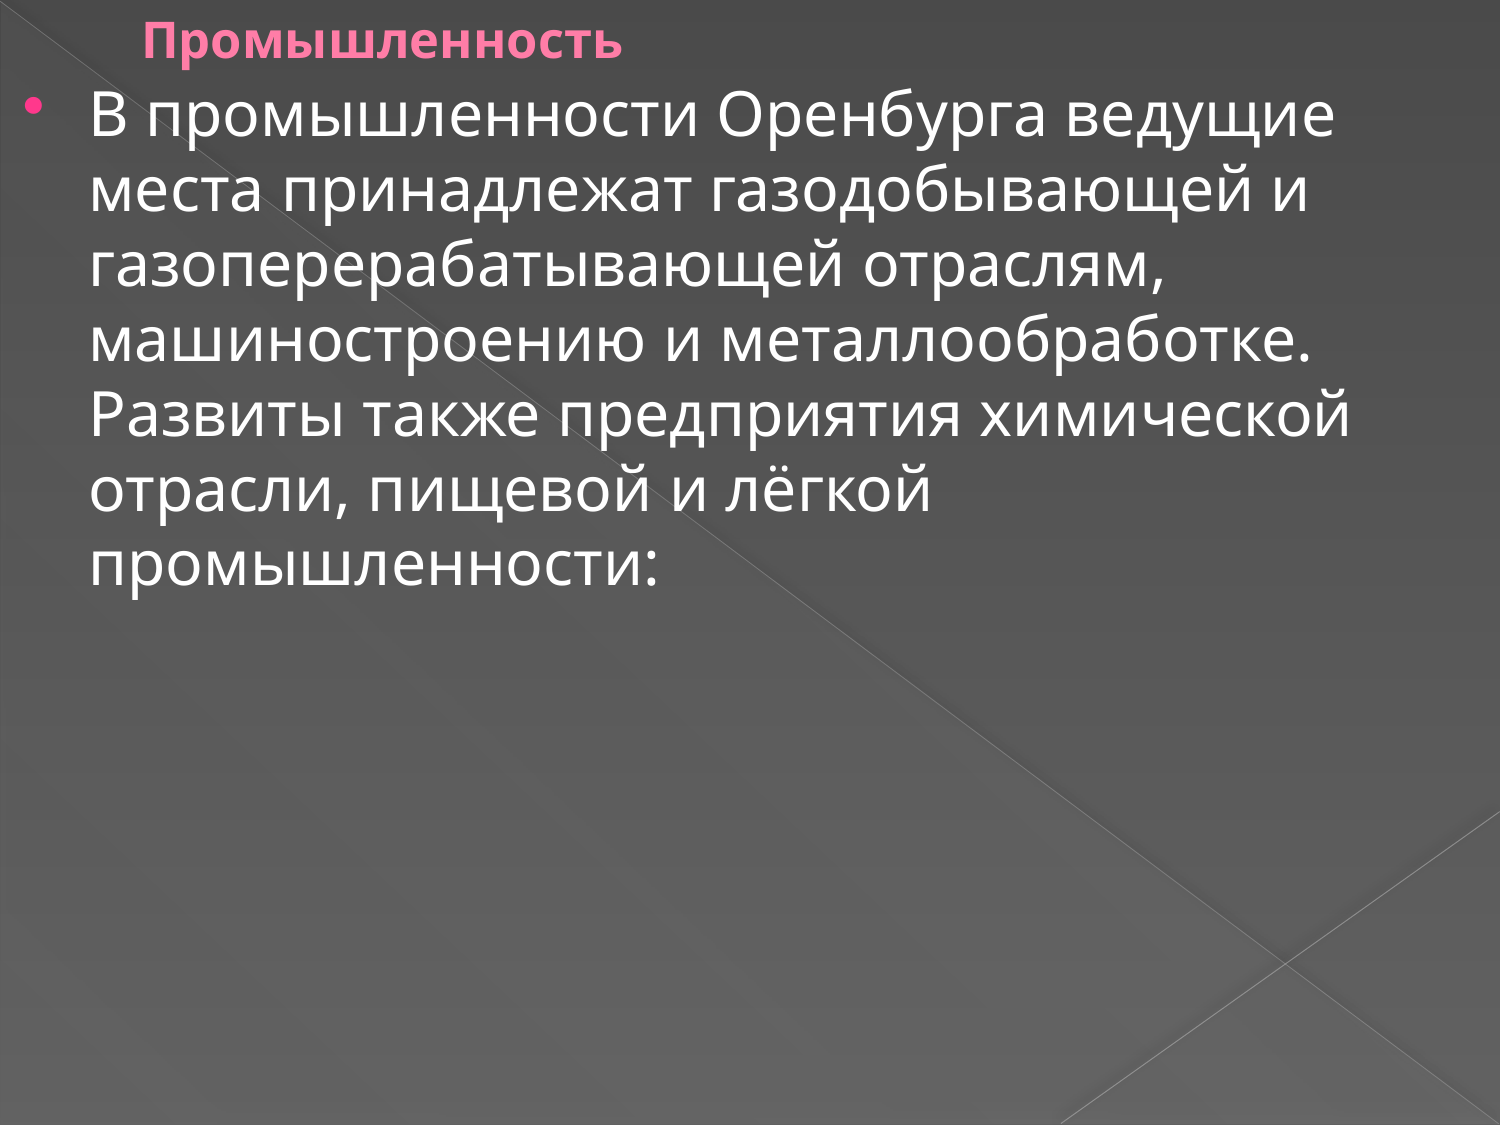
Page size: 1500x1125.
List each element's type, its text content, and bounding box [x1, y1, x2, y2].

title Промышленность [75, 0, 1425, 66]
list В промышленности Оренбурга ведущие места принадлежат газодобывающей и газоперерабатывающей отраслям, машиностроению и металлообработке. Развиты также предприятия химической отрасли, пищевой и лёгкой промышленности: [0, 66, 1500, 1125]
